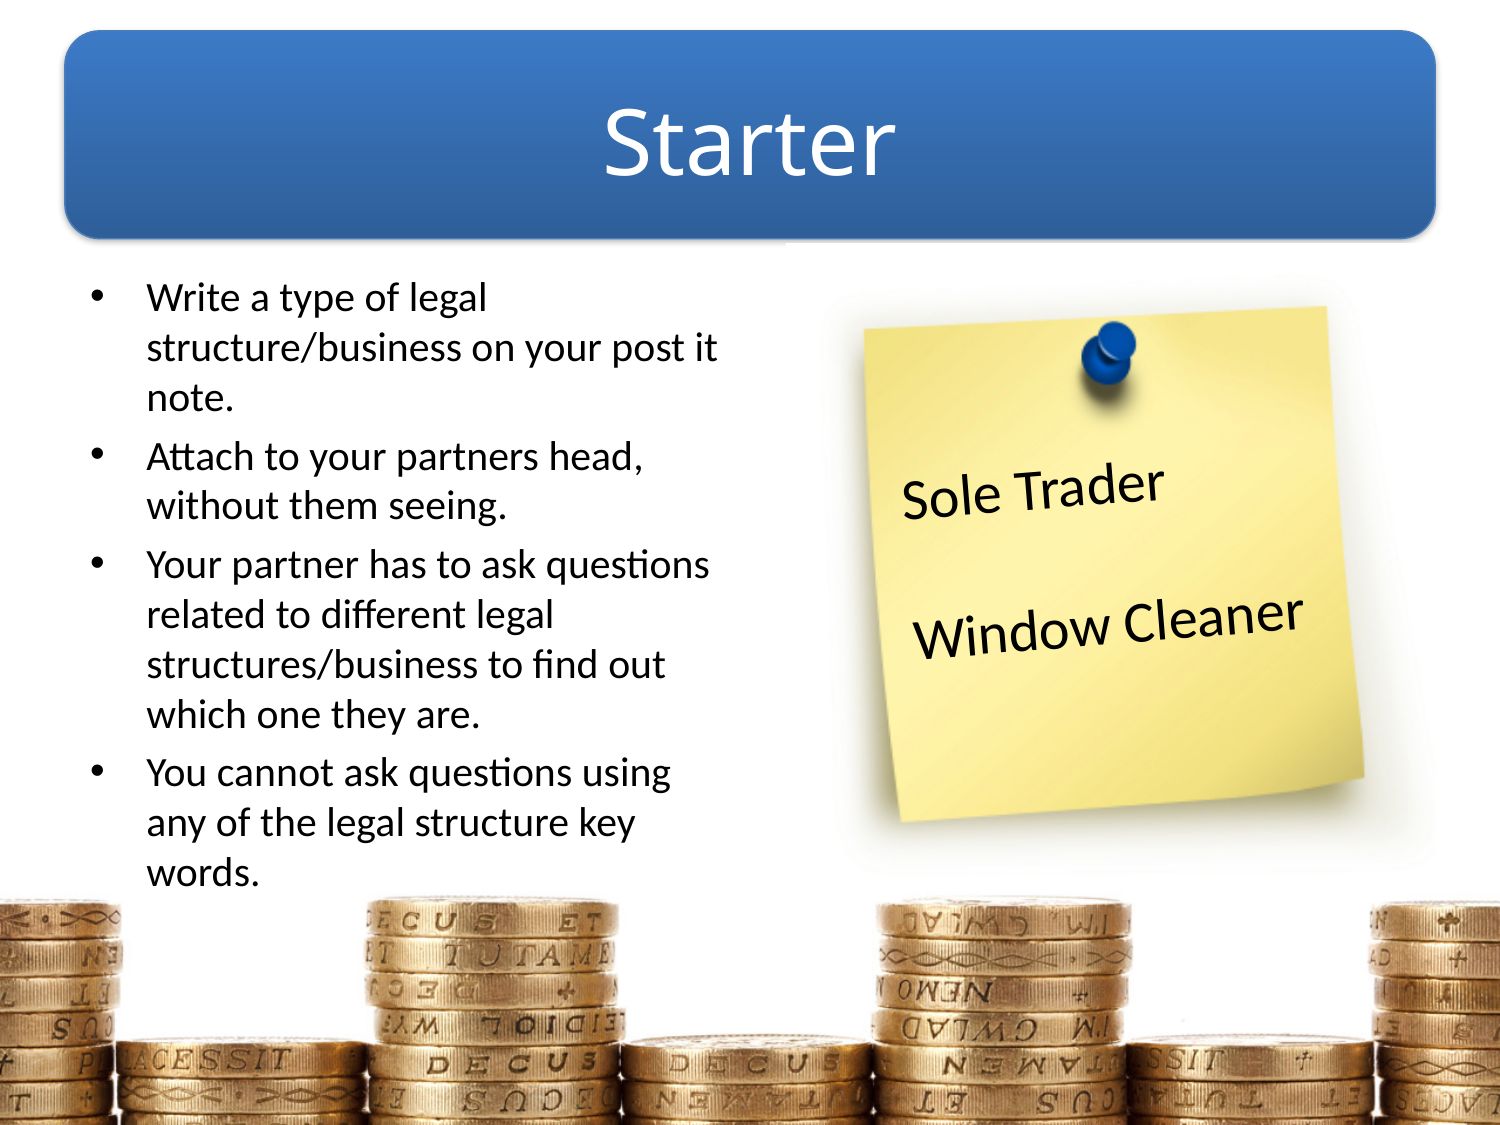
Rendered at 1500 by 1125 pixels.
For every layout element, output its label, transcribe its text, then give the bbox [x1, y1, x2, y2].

text_box [79, 233, 1421, 240]
picture [0, 242, 1500, 1125]
text_box [64, 30, 1436, 229]
list Write a type of legal structure/business on your post it note. Attach to your partners head, without them seeing. Your partner has to ask questions related to different legal structures/business to find out which one they are. You cannot ask questions using any of the legal structure key words. [74, 262, 751, 431]
title Starter [74, 44, 1426, 233]
